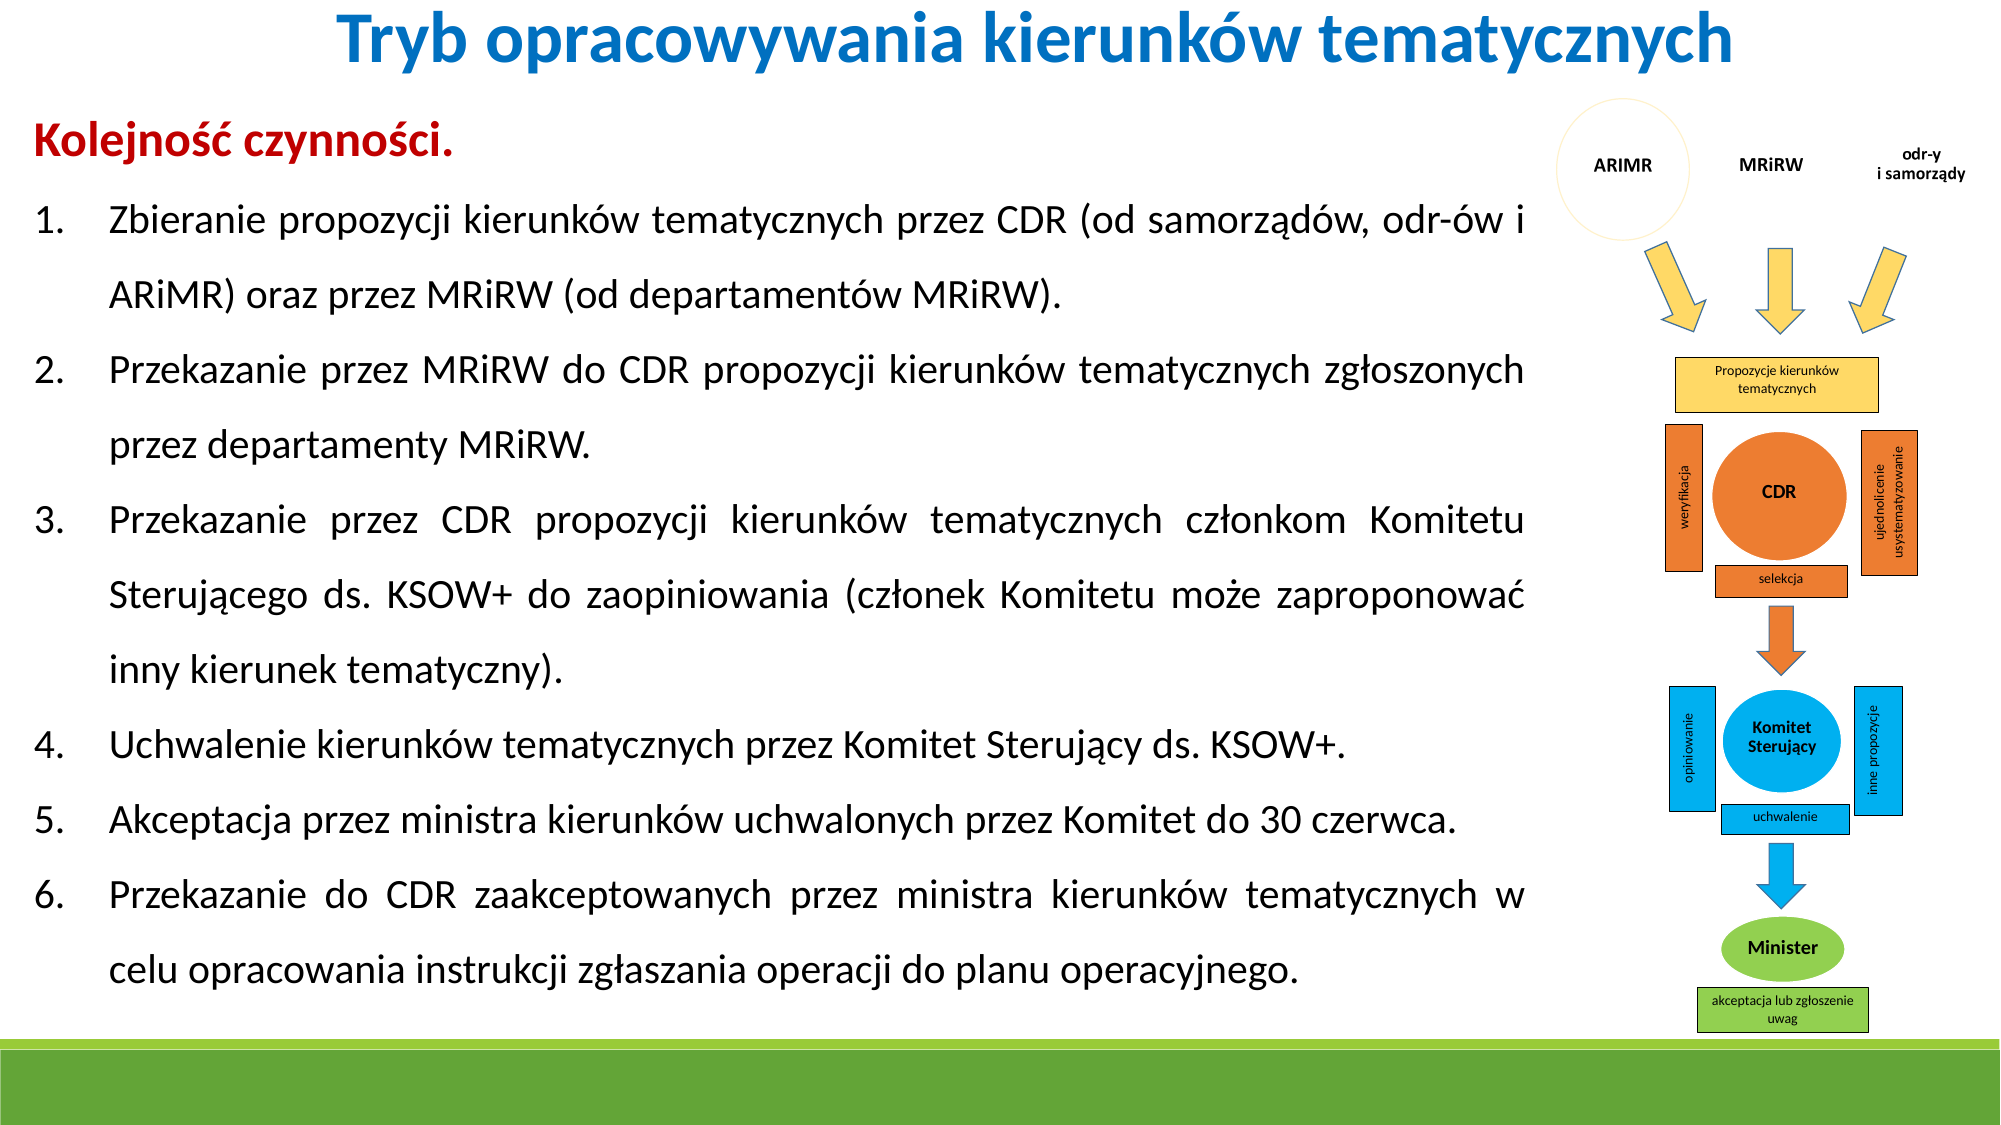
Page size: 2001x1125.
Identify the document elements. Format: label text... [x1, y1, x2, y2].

list Tryb opracowywania kierunków tematycznych [71, 0, 2000, 90]
picture [1494, 93, 2000, 1037]
text_box Kolejność czynności. Zbieranie propozycji kierunków tematycznych przez CDR (od samorządów, odr-ów i ARiMR) oraz przez MRiRW (od departamentów MRiRW). Przekazanie przez MRiRW do CDR propozycji kierunków tematycznych zgłoszonych przez departamenty MRiRW. Przekazanie przez CDR propozycji kierunków tematycznych członkom Komitetu Sterującego ds. KSOW+ do zaopiniowania (członek Komitetu może zaproponować inny kierunek tematyczny). Uchwalenie kierunków tematycznych przez Komitet Sterujący ds. KSOW+. Akceptacja przez ministra kierunków uchwalonych przez Komitet do 30 czerwca. Przekazanie do CDR zaakceptowanych przez ministra kierunków tematycznych w celu opracowania instrukcji zgłaszania operacji do planu operacyjnego. [19, 69, 1541, 1125]
